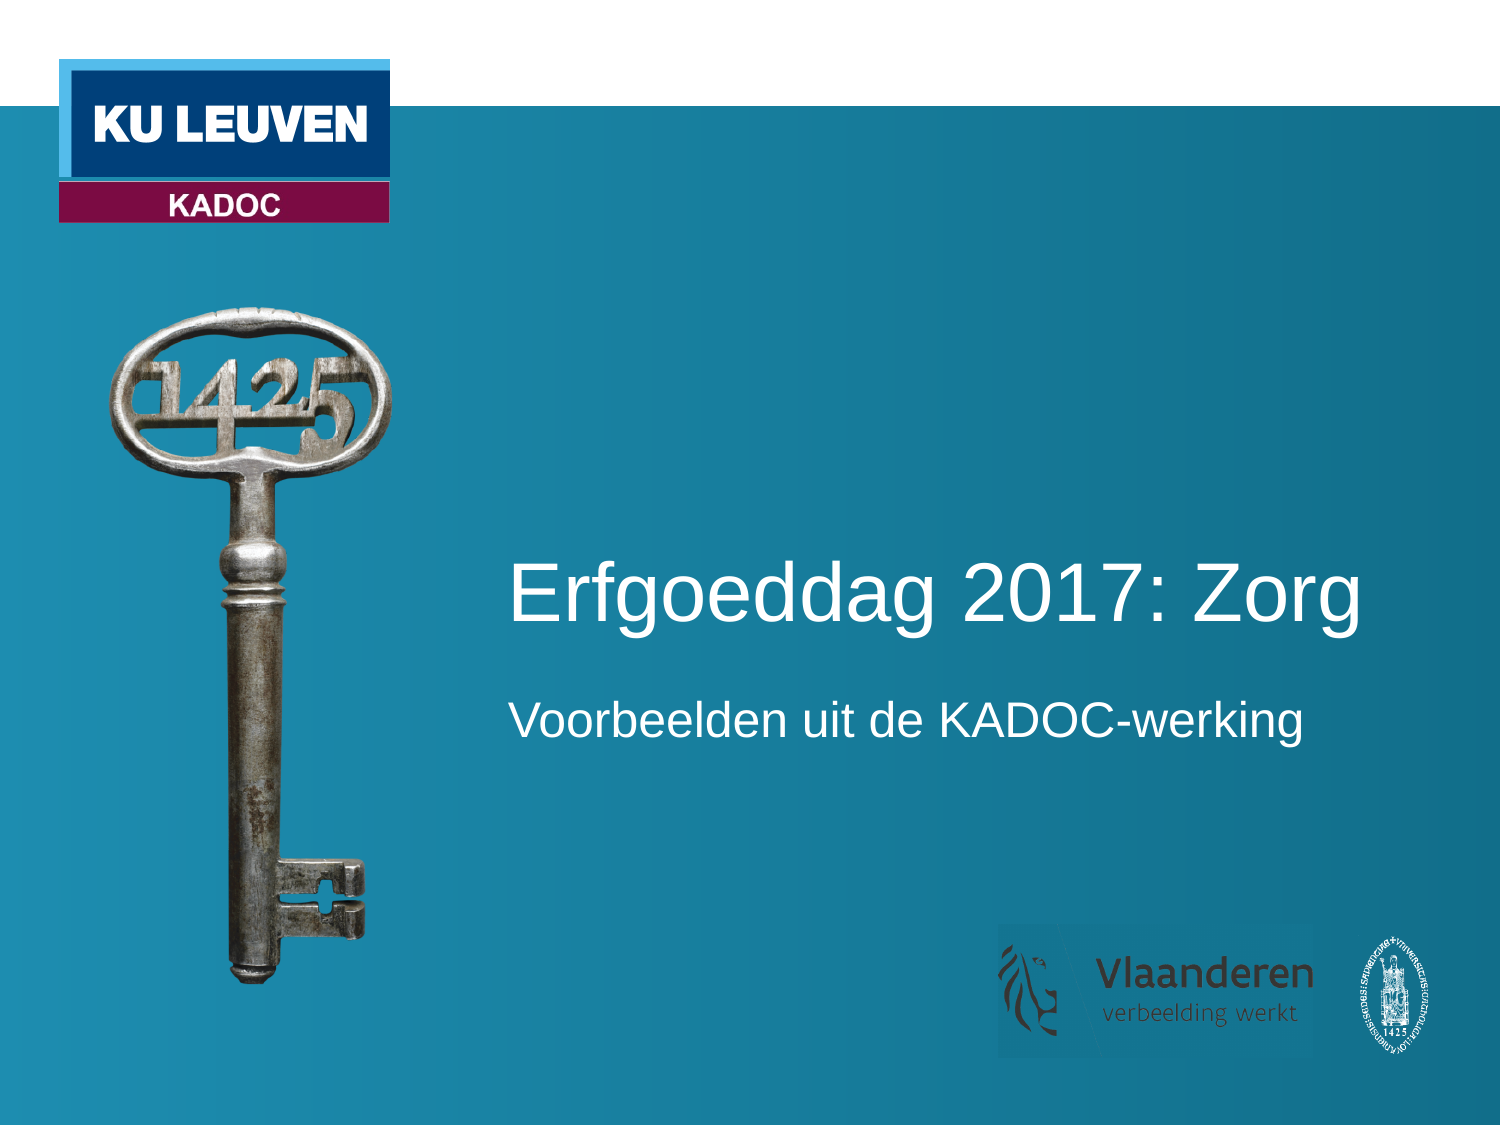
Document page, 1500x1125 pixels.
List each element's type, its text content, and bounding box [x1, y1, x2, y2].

picture [59, 59, 390, 177]
picture [997, 924, 1314, 1058]
subtitle Voorbeelden uit de KADOC-werking [507, 687, 1424, 866]
picture [59, 181, 390, 223]
picture [100, 295, 403, 1000]
picture [1358, 935, 1430, 1055]
title Erfgoeddag 2017: Zorg [507, 342, 1424, 638]
